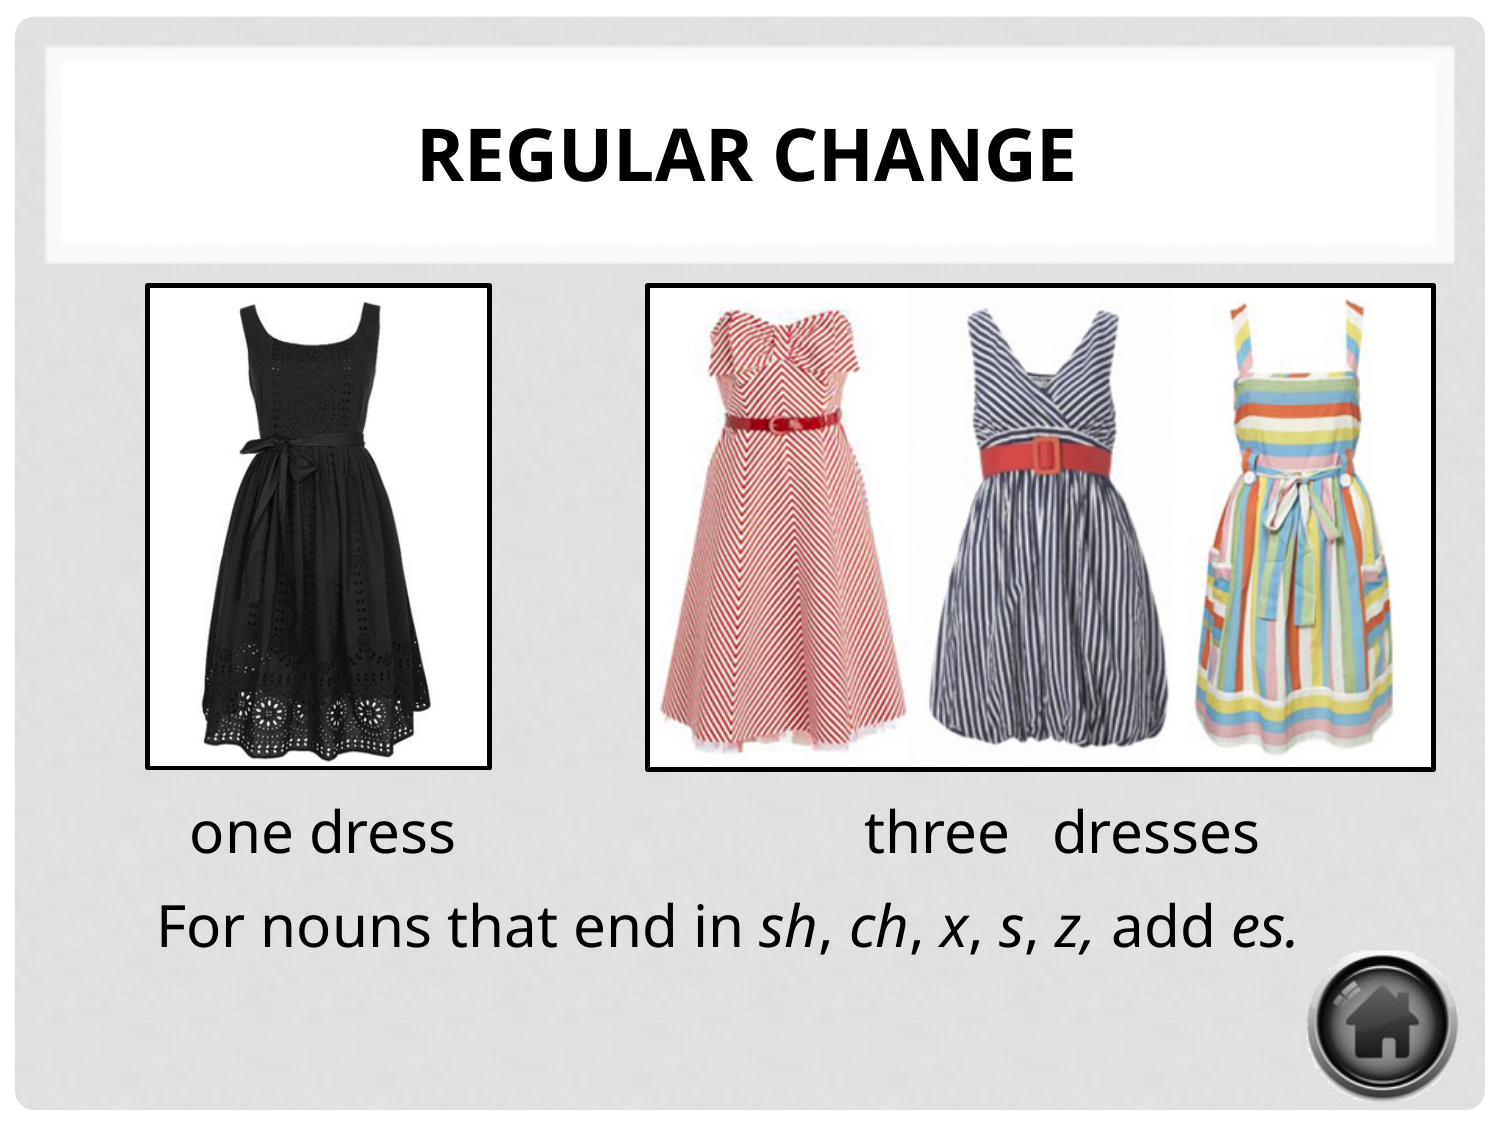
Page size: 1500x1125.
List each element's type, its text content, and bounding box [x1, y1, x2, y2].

text_box For nouns that end in sh, ch, x, s, z, add es. [141, 882, 1371, 967]
title Regular change [69, 66, 1425, 238]
text_box dresses [1037, 787, 1330, 873]
picture [149, 287, 488, 766]
text_box one dress [174, 787, 513, 873]
picture [649, 287, 1432, 768]
picture [1299, 939, 1471, 1110]
text_box three [849, 787, 1037, 873]
